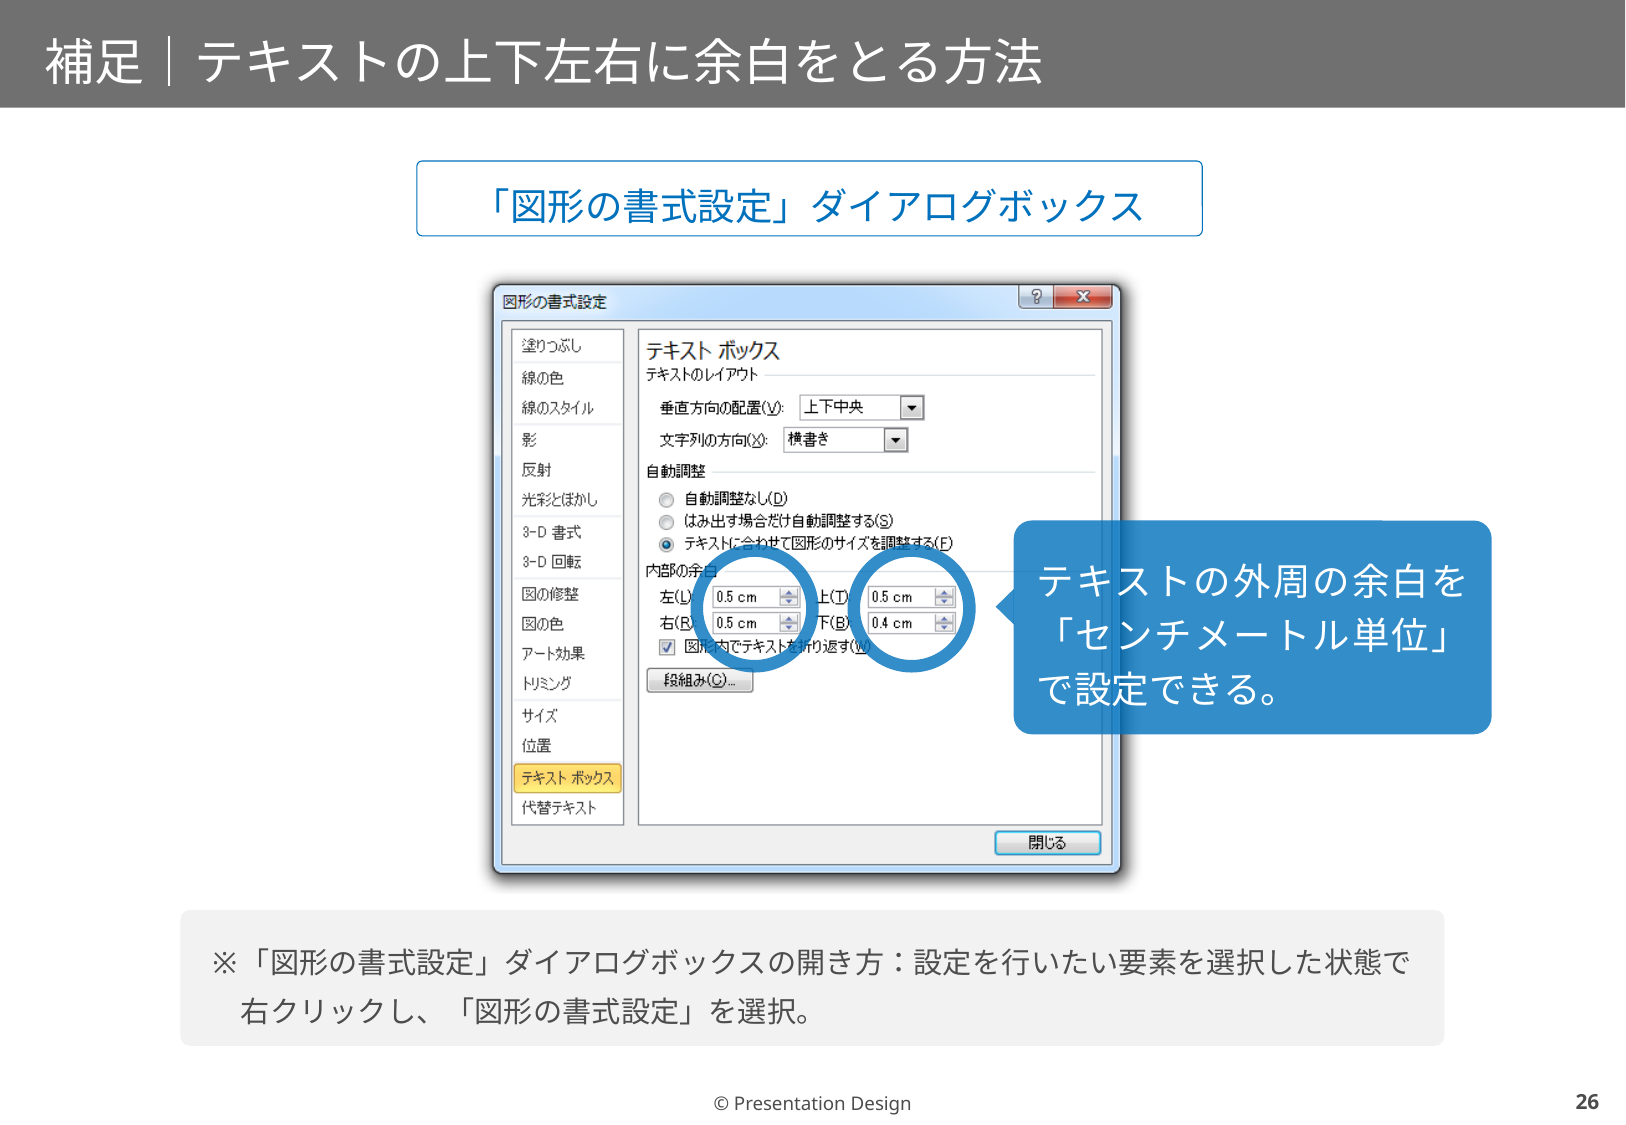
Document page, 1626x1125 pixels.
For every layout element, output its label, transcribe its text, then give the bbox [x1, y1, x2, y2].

title 補足｜テキストの上下左右に余白をとる方法 [44, 25, 1581, 90]
text_box 「図形の書式設定」ダイアログボックスの開き方：設定を行いたい要素を選択した状態で右クリックし、「図形の書式設定」を選択。 [180, 909, 1445, 1046]
text_box 「図形の書式設定」ダイアログボックス [416, 160, 1203, 236]
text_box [995, 519, 1492, 736]
slide_number 25 [1220, 1081, 1600, 1124]
picture [469, 262, 1150, 894]
